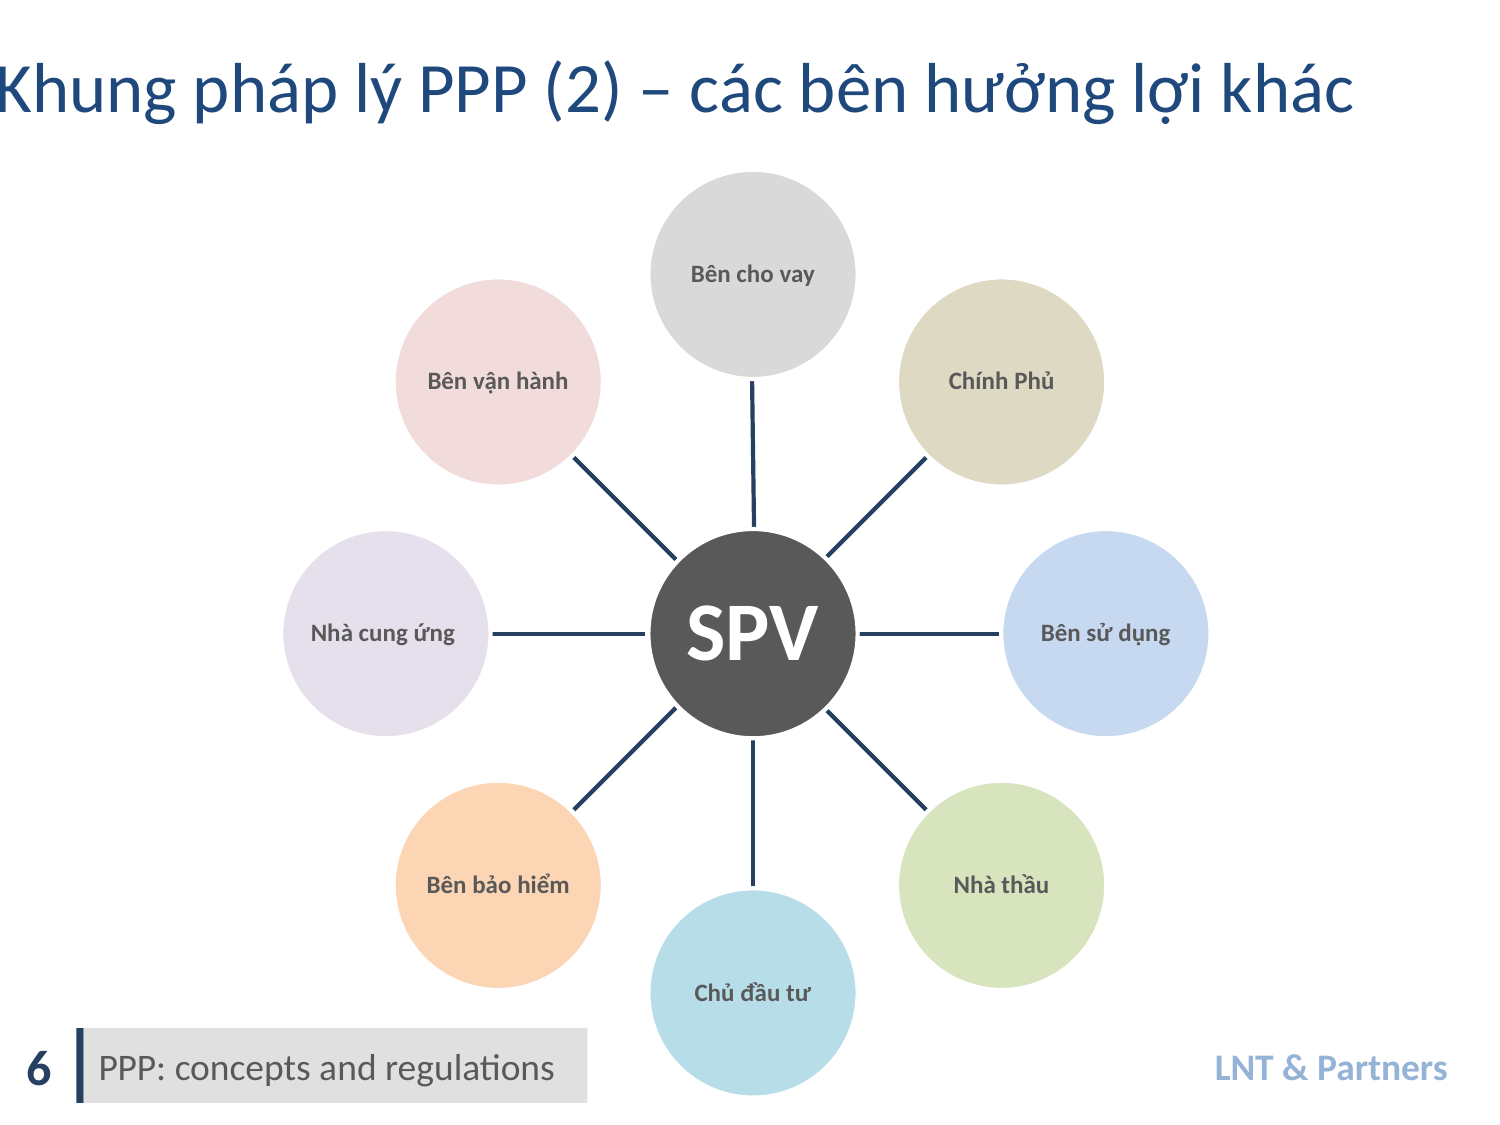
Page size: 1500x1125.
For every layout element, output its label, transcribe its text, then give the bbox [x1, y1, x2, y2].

text_box LNT & Partners [1207, 1026, 1468, 1105]
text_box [281, 169, 1211, 1098]
title Khung pháp lý PPP (2) – các bên hưởng lợi khác [0, 43, 1500, 247]
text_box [1, 1027, 588, 1104]
